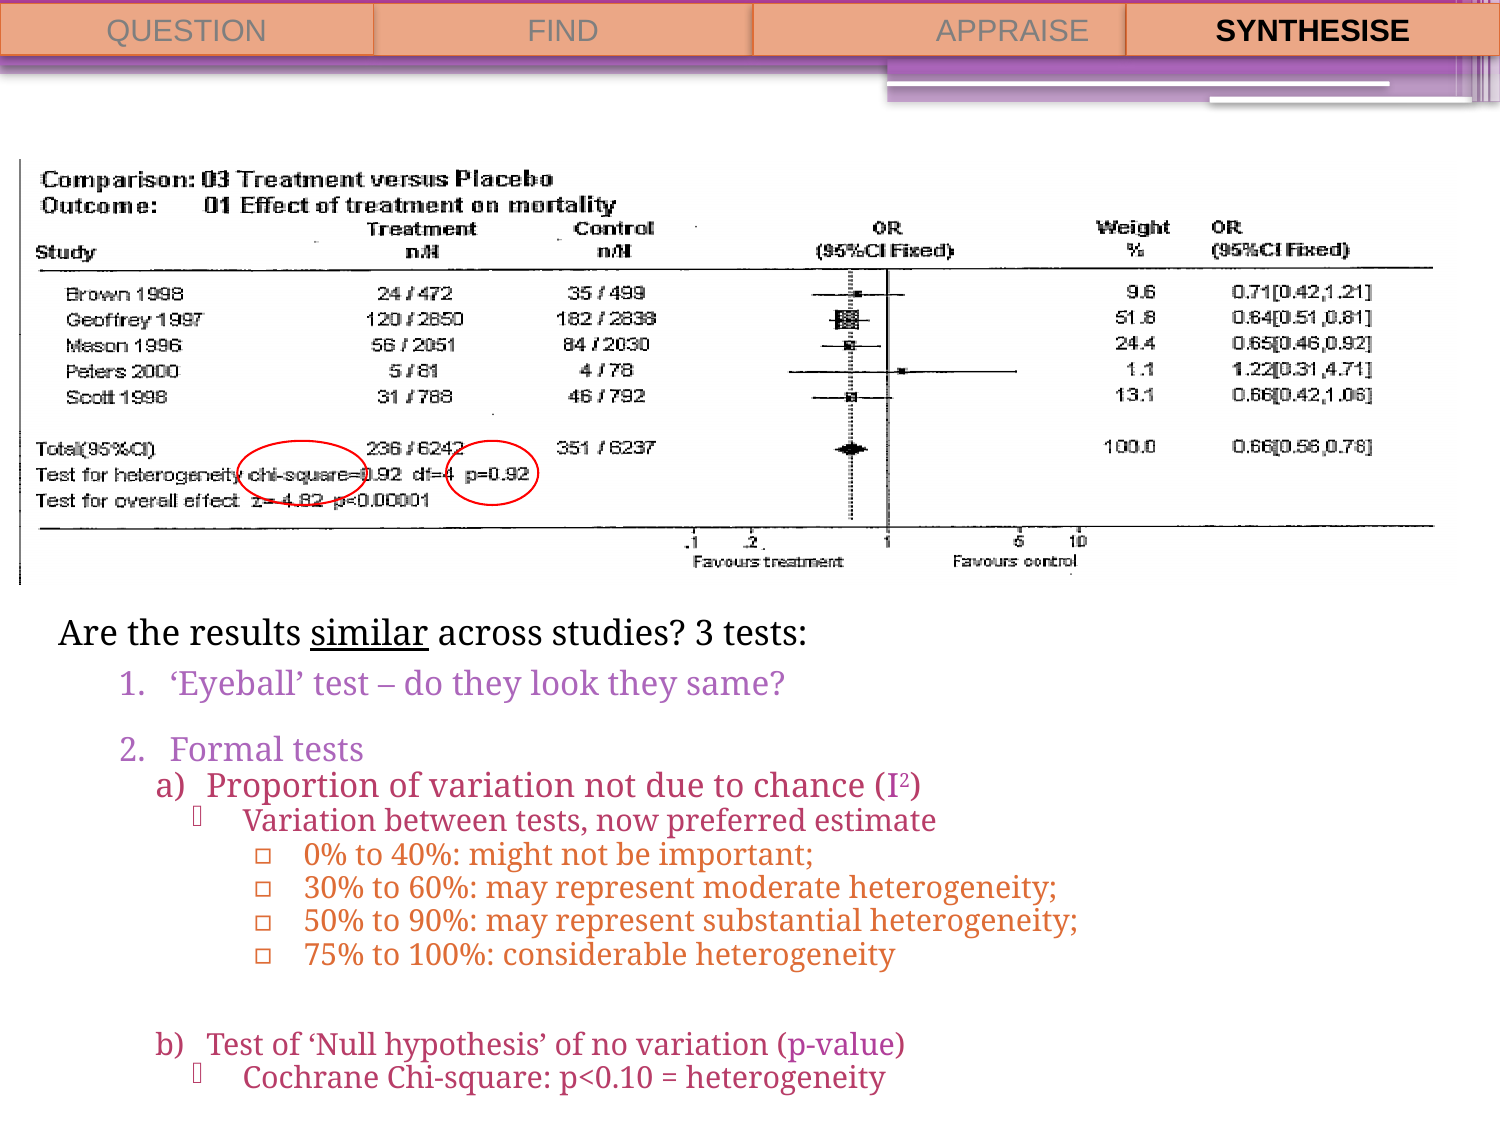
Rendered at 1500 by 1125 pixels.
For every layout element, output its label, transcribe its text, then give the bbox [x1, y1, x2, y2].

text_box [236, 440, 539, 506]
list Are the results similar across studies? 3 tests: ‘Eyeball’ test – do they look they same? Formal tests Proportion of variation not due to chance (I2) Variation between tests, now preferred estimate 0% to 40%: might not be important; 30% to 60%: may represent moderate heterogeneity; 50% to 90%: may represent substantial heterogeneity; 75% to 100%: considerable heterogeneity Test of ‘Null hypothesis’ of no variation (p-value) Cochrane Chi-square: p<0.10 = heterogeneity [42, 611, 1291, 1107]
picture [18, 158, 1458, 585]
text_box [0, 2, 1500, 57]
